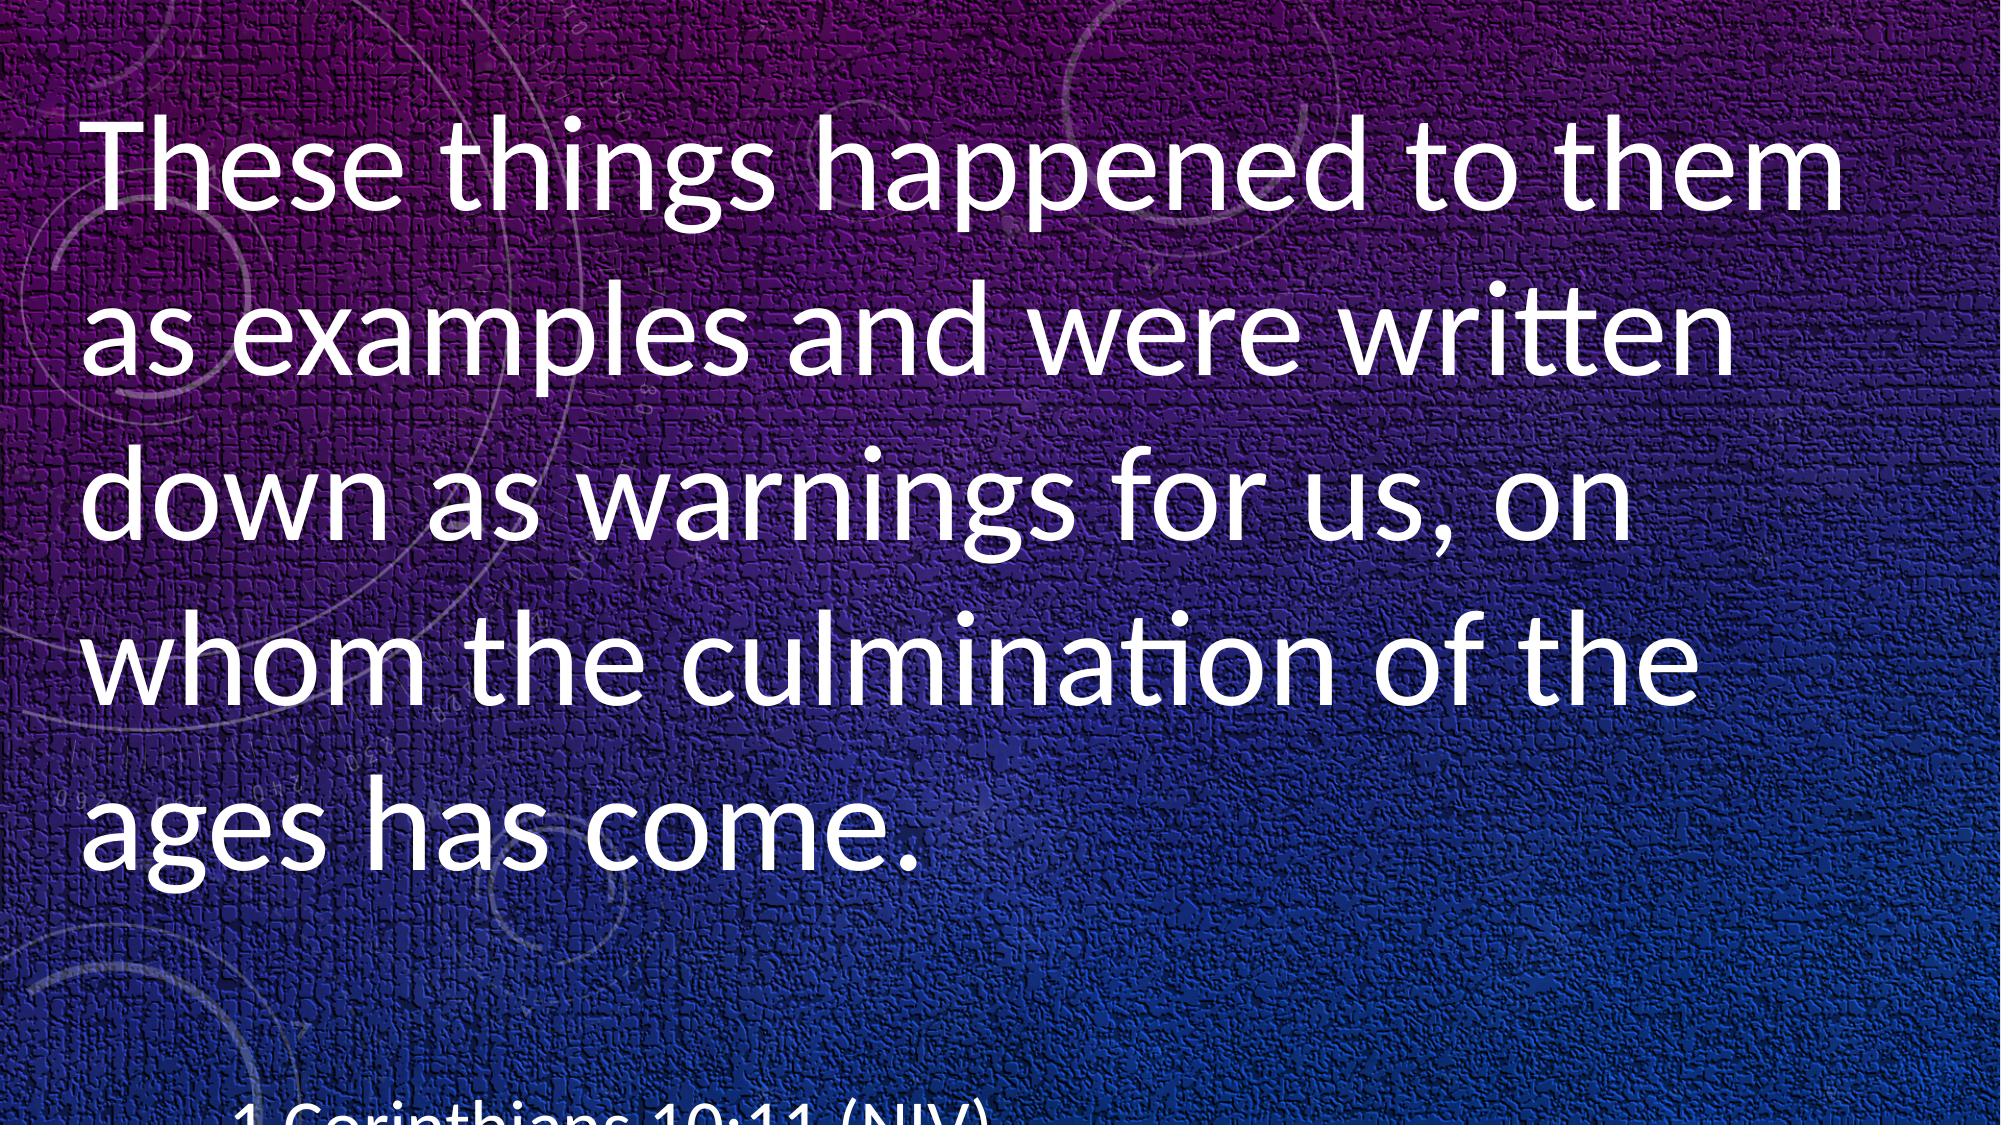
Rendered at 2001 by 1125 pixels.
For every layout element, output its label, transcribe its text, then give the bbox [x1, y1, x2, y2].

picture [0, 0, 2001, 1125]
text_box These things happened to them as examples and were written down as warnings for us, on whom the culmination of the ages has come. 1 Corinthians 10:11 (NIV) [63, 65, 1937, 1125]
